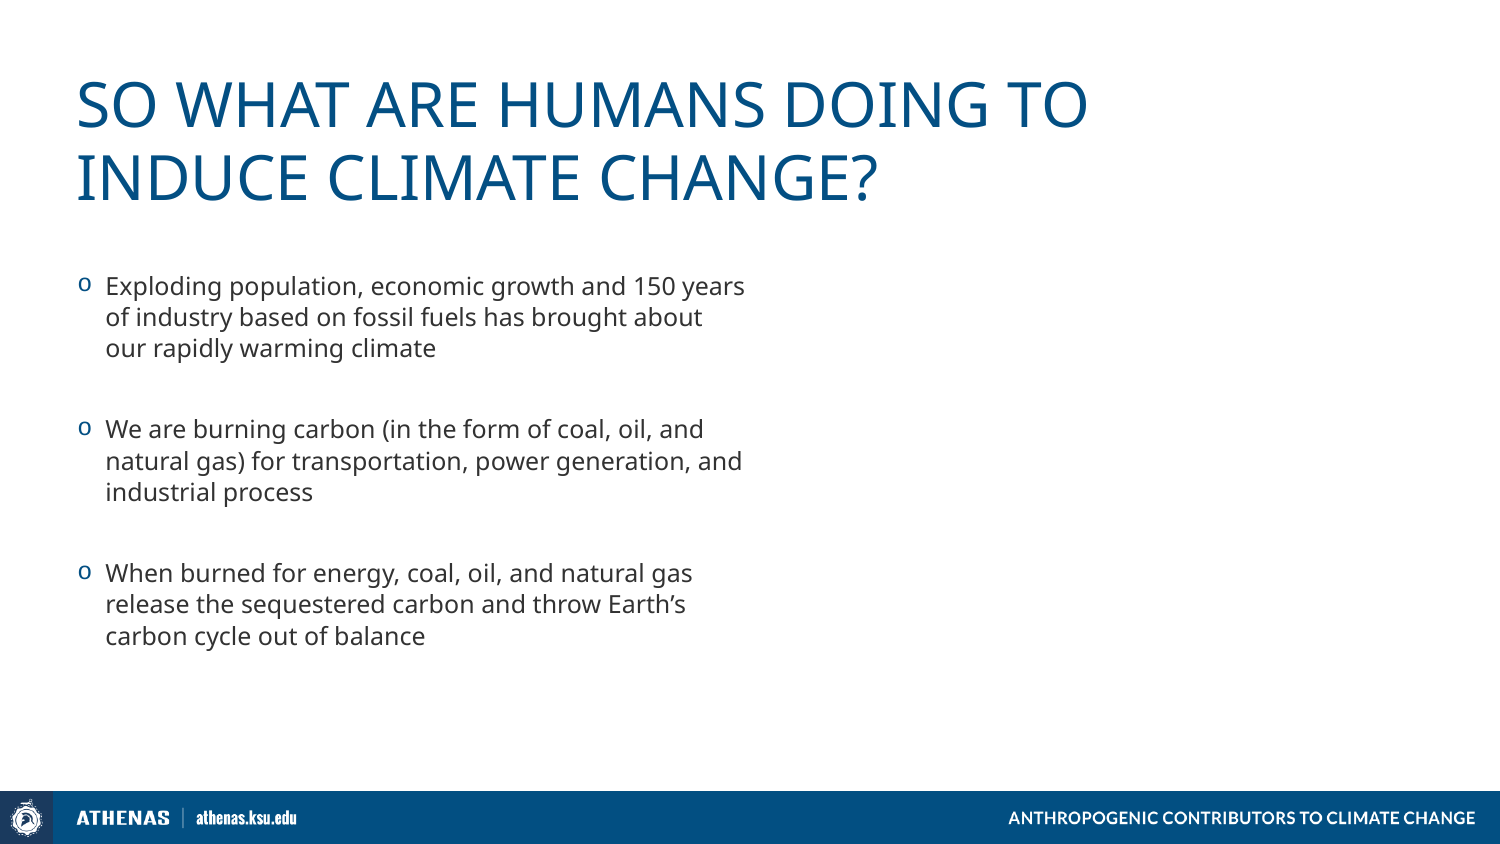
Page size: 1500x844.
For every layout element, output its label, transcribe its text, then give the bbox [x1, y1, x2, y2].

text_box SO WHAT ARE HUMANS DOING TO INDUCE CLIMATE CHANGE? [61, 59, 1112, 220]
picture [0, 791, 1500, 844]
text_box Exploding population, economic growth and 150 years of industry based on fossil fuels has brought about our rapidly warming climate We are burning carbon (in the form of coal, oil, and natural gas) for transportation, power generation, and industrial process When burned for energy, coal, oil, and natural gas release the sequestered carbon and throw Earth’s carbon cycle out of balance [62, 261, 763, 747]
